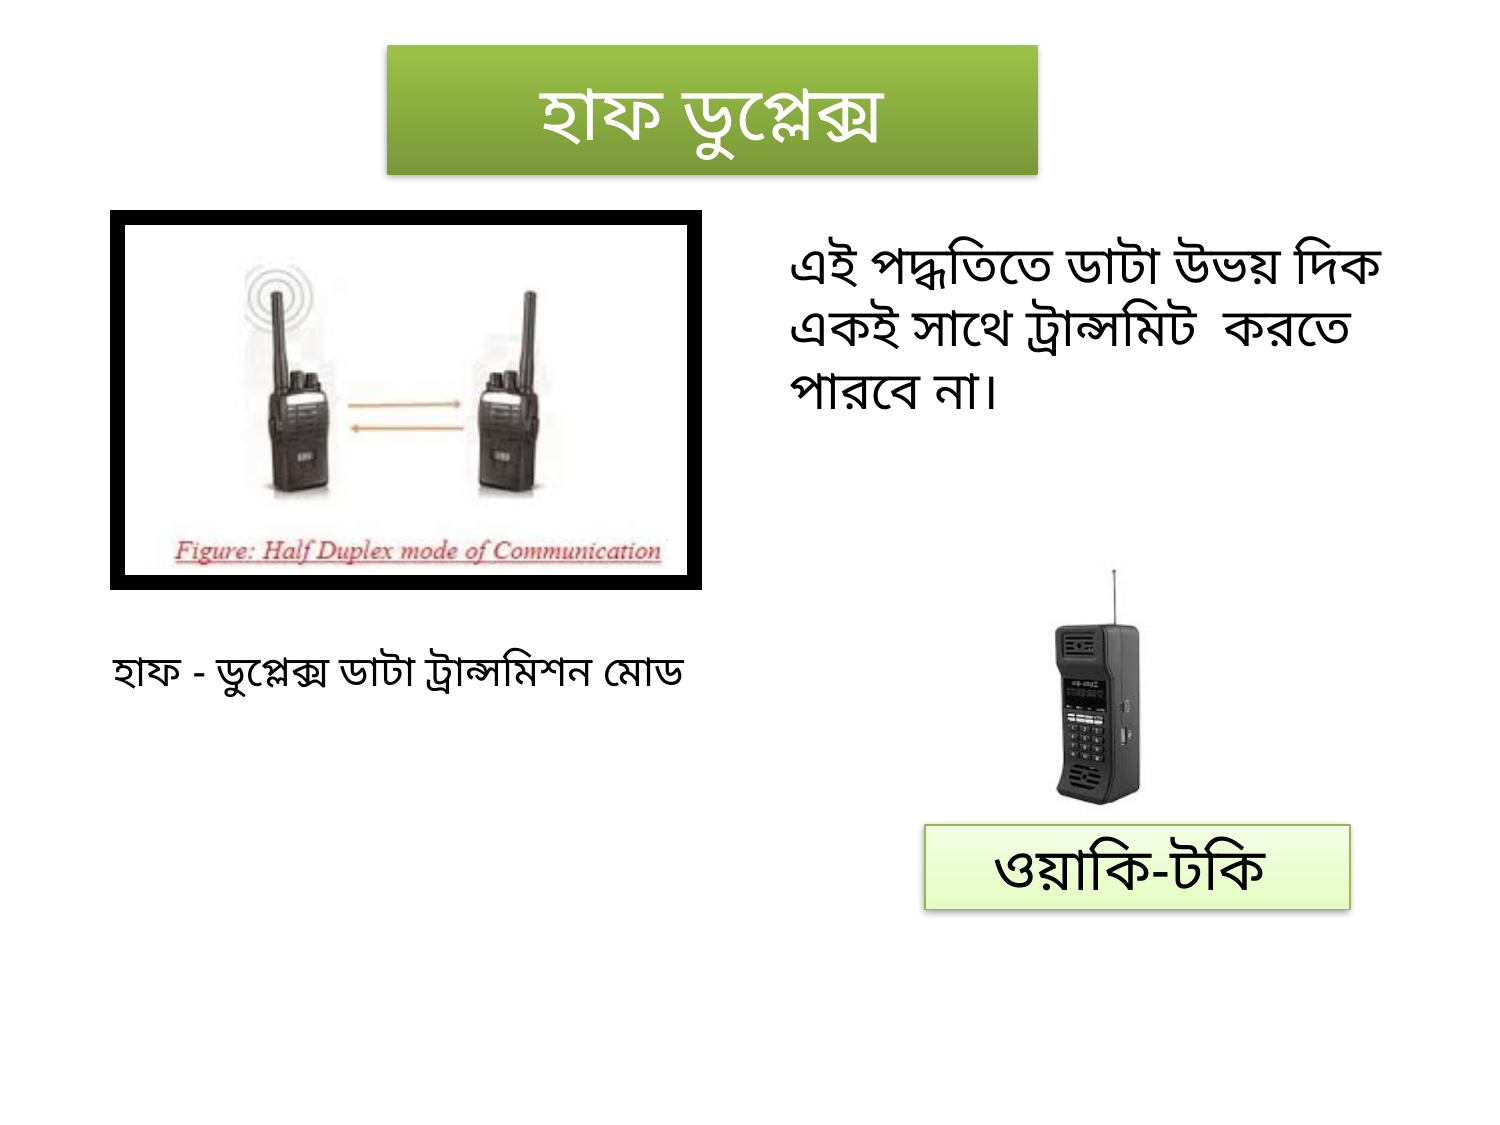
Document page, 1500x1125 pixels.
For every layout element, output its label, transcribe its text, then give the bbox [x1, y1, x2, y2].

picture [124, 224, 688, 576]
picture [924, 562, 1276, 814]
title হাফ ডুপ্লেক্স [387, 45, 1038, 175]
text_box এই পদ্ধতিতে ডাটা উভয় দিক একই সাথে ট্রান্সমিট করতে পারবে না। [774, 224, 1500, 428]
text_box ওয়াকি-টকি [924, 824, 1351, 910]
text_box হাফ - ডুপ্লেক্স ডাটা ট্রান্সমিশন মোড [49, 637, 749, 703]
